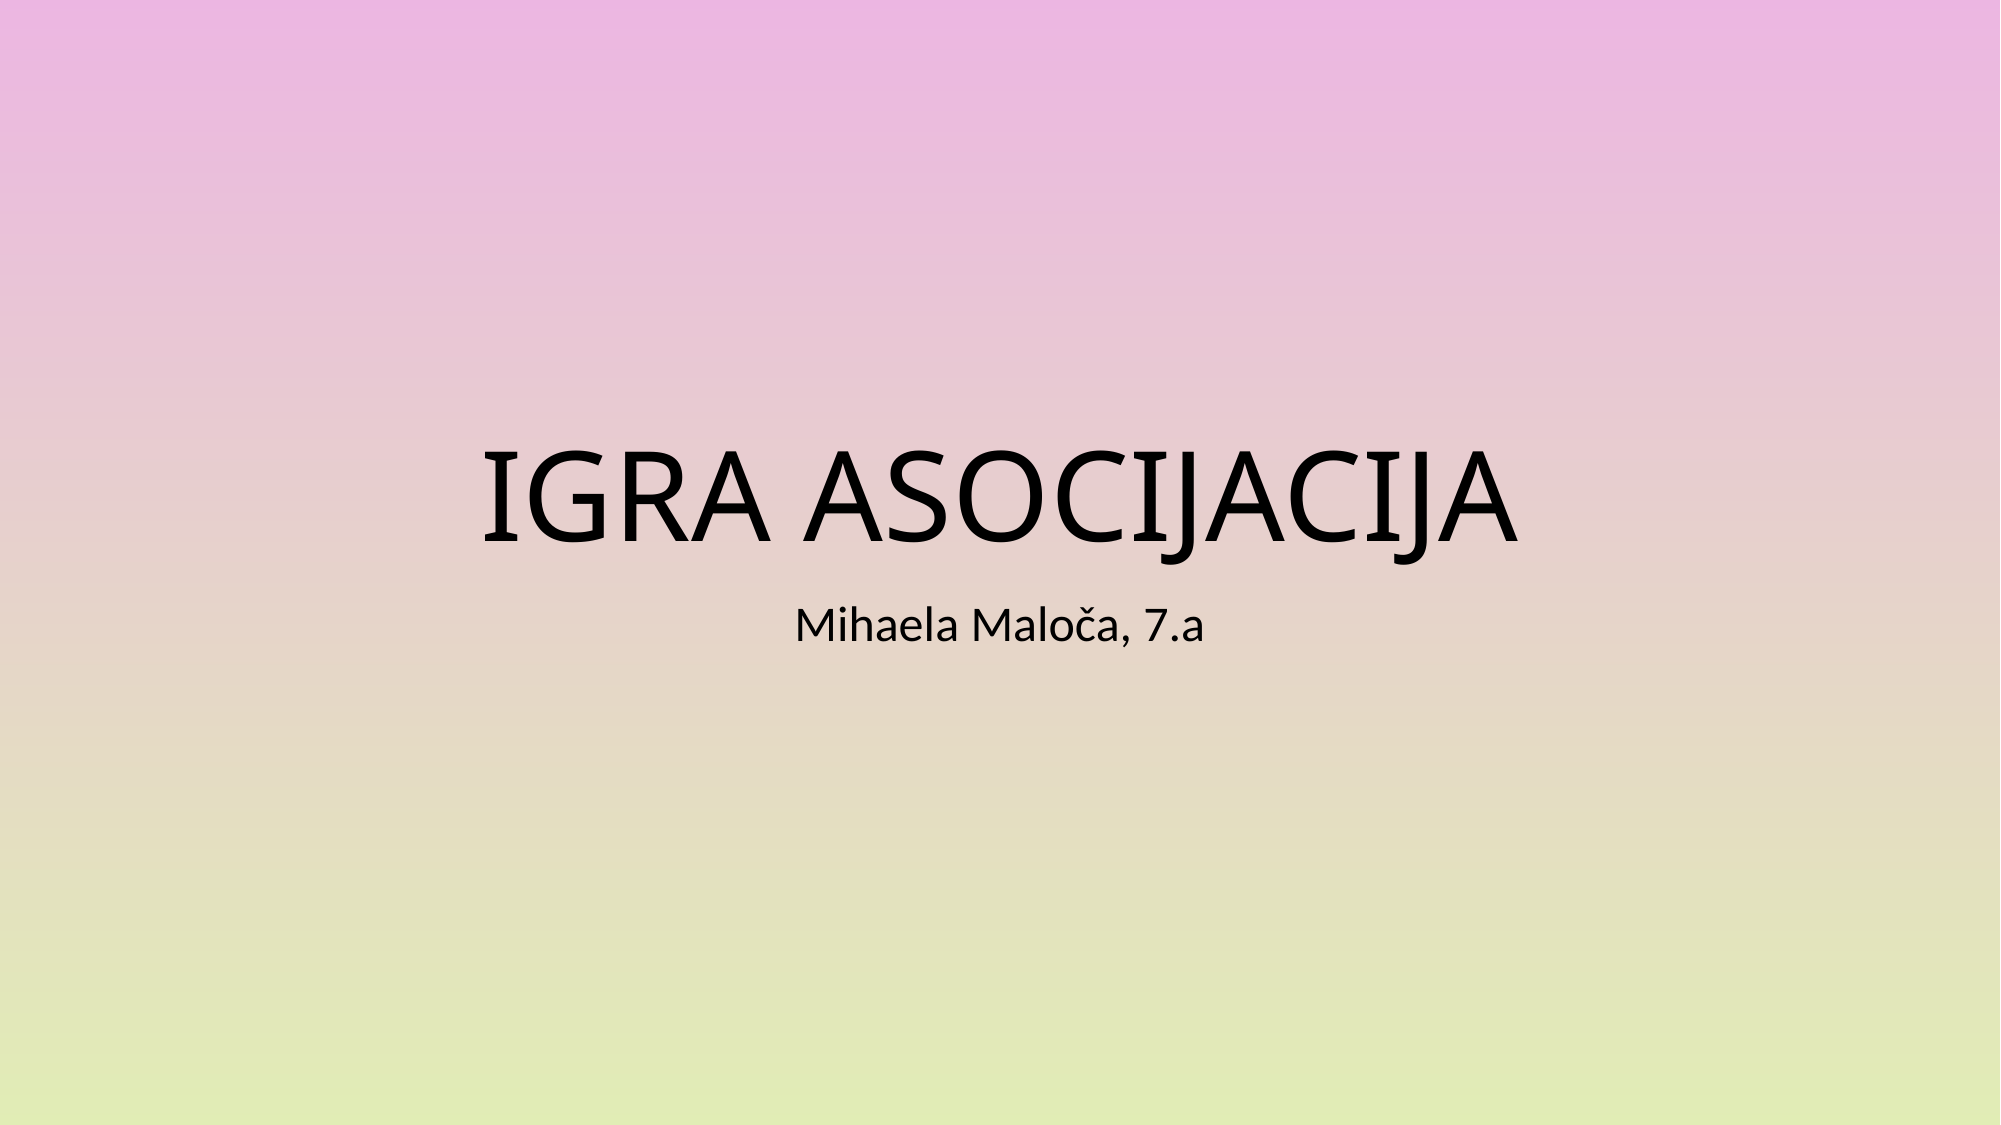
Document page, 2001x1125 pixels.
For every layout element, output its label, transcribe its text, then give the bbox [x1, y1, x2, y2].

title IGRA ASOCIJACIJA [249, 184, 1750, 576]
subtitle Mihaela Maloča, 7.a [249, 590, 1750, 863]
